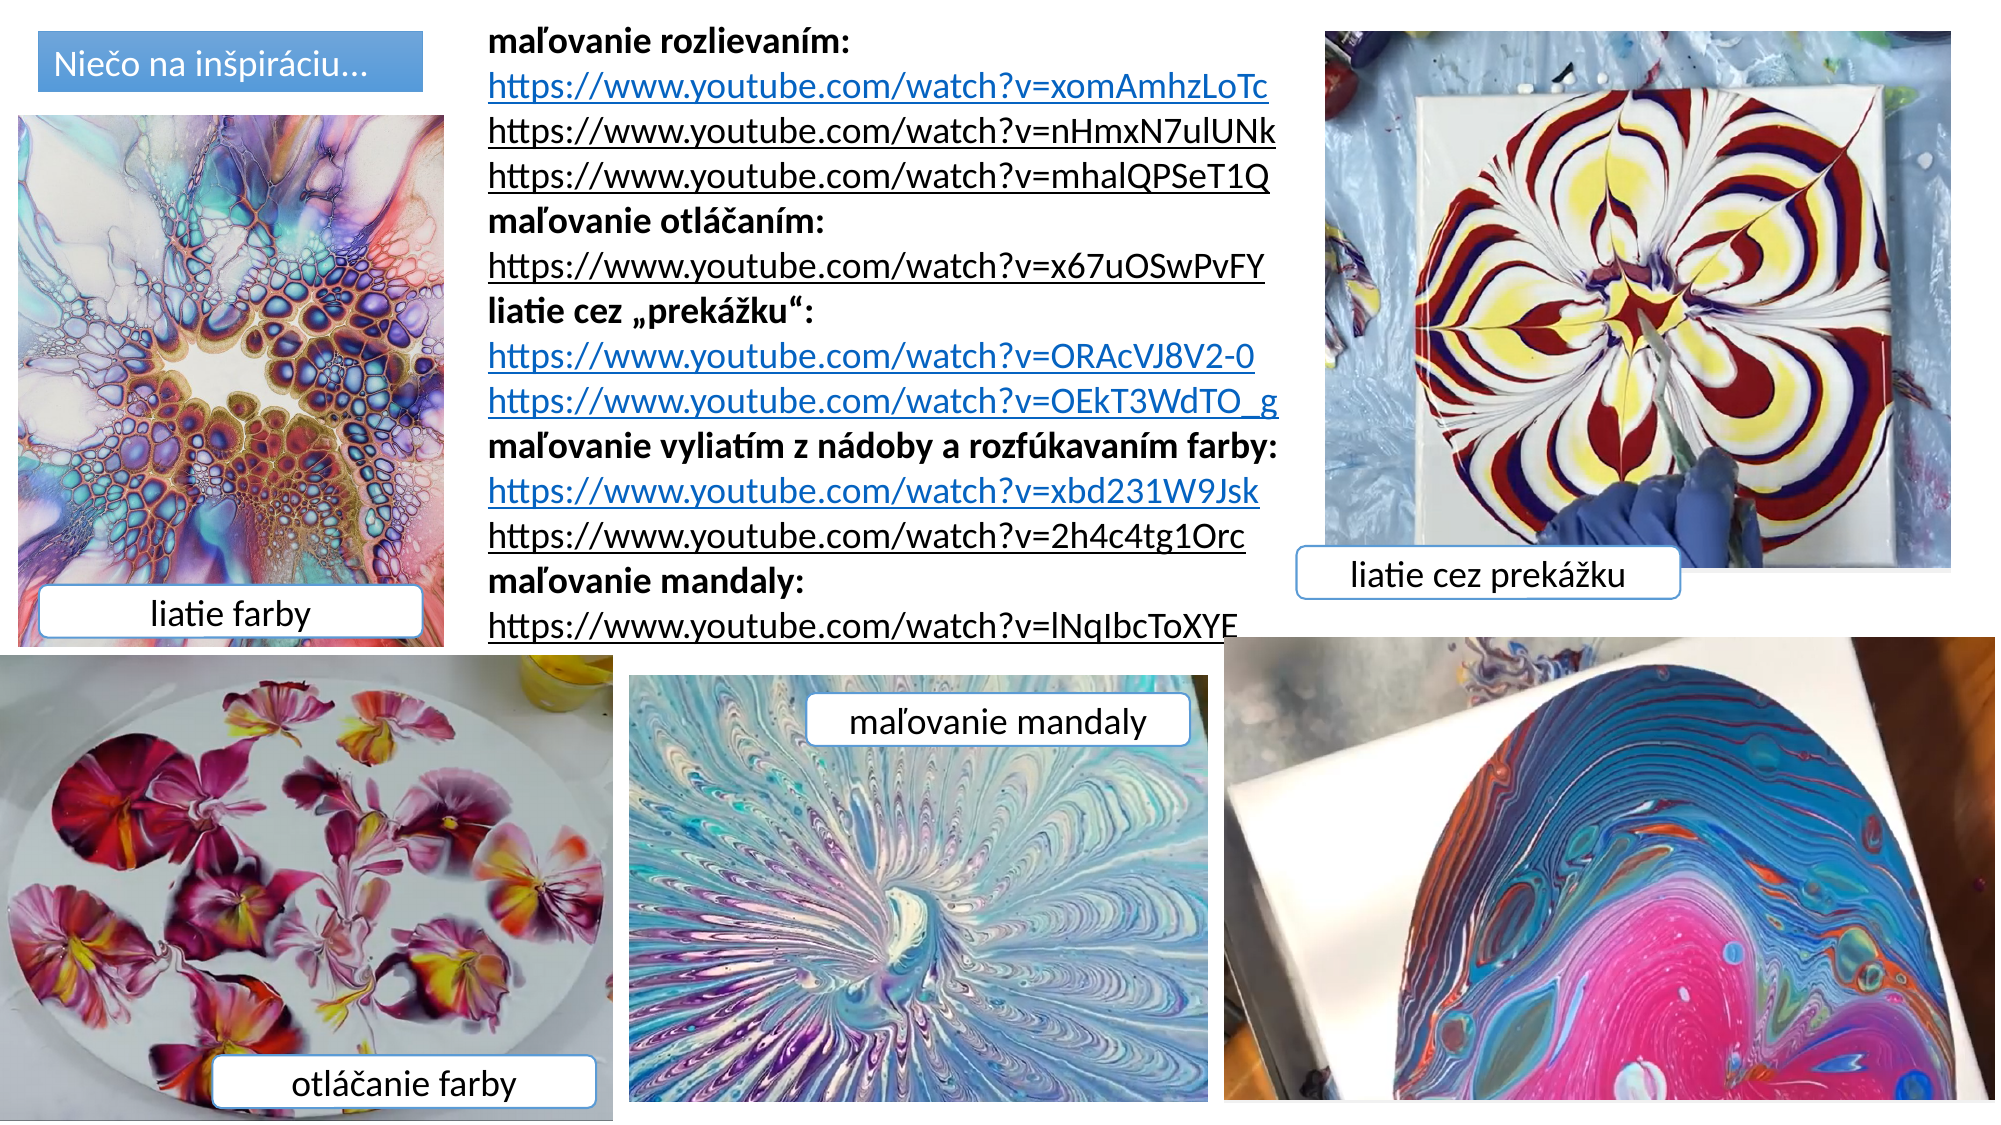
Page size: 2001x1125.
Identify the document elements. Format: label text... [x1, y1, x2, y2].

picture [629, 675, 1208, 1102]
text_box maľovanie rozlievaním: https://www.youtube.com/watch?v=xomAmhzLoTc https://www.youtube.com/watch?v=nHmxN7ulUNk https://www.youtube.com/watch?v=mhalQPSeT1Q maľovanie otláčaním: https://www.youtube.com/watch?v=x67uOSwPvFY liatie cez „prekážku“: https://www.youtube.com/watch?v=ORAcVJ8V2-0 https://www.youtube.com/watch?v=OEkT3WdTO_g maľovanie vyliatím z nádoby a rozfúkavaním farby: https://www.youtube.com/watch?v=xbd231W9Jsk https://www.youtube.com/watch?v=2h4c4tg1Orc maľovanie mandaly: https://www.youtube.com/watch?v=lNqIbcToXYE [472, 8, 1609, 654]
text_box Niečo na inšpiráciu... [38, 31, 423, 92]
text_box liatie cez prekážku [1295, 544, 1682, 600]
picture [0, 655, 614, 1121]
picture [1224, 637, 1995, 1103]
picture [1325, 31, 1951, 573]
picture [17, 115, 444, 647]
